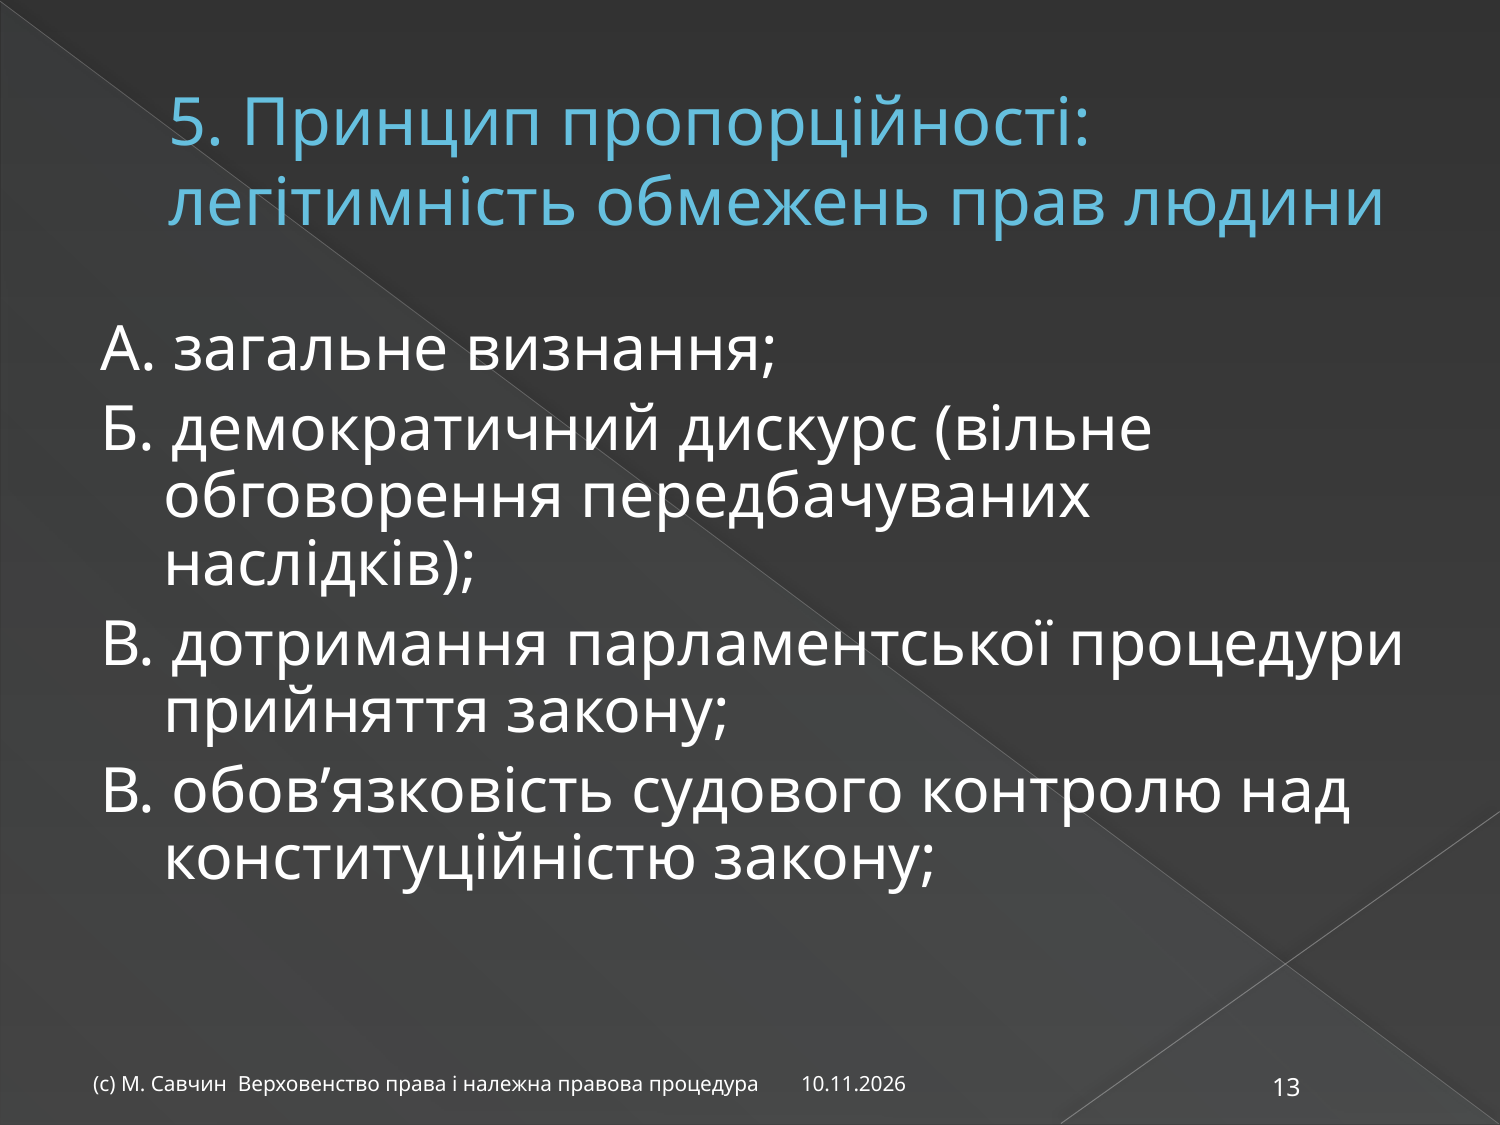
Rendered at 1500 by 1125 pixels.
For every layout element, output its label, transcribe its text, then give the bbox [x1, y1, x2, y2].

title 5. Принцип пропорційності: легітимність обмежень прав людини [75, 43, 1425, 274]
footer (с) М. Савчин Верховенство права і належна правова процедура [75, 1063, 774, 1113]
slide_number 13 [1245, 1063, 1328, 1113]
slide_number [786, 1062, 1136, 1113]
list А. загальне визнання; Б. демократичний дискурс (вільне обговорення передбачуваних наслідків); В. дотримання парламентської процедури прийняття закону; В. обов’язковість судового контролю над конституційністю закону; [75, 308, 1425, 1059]
